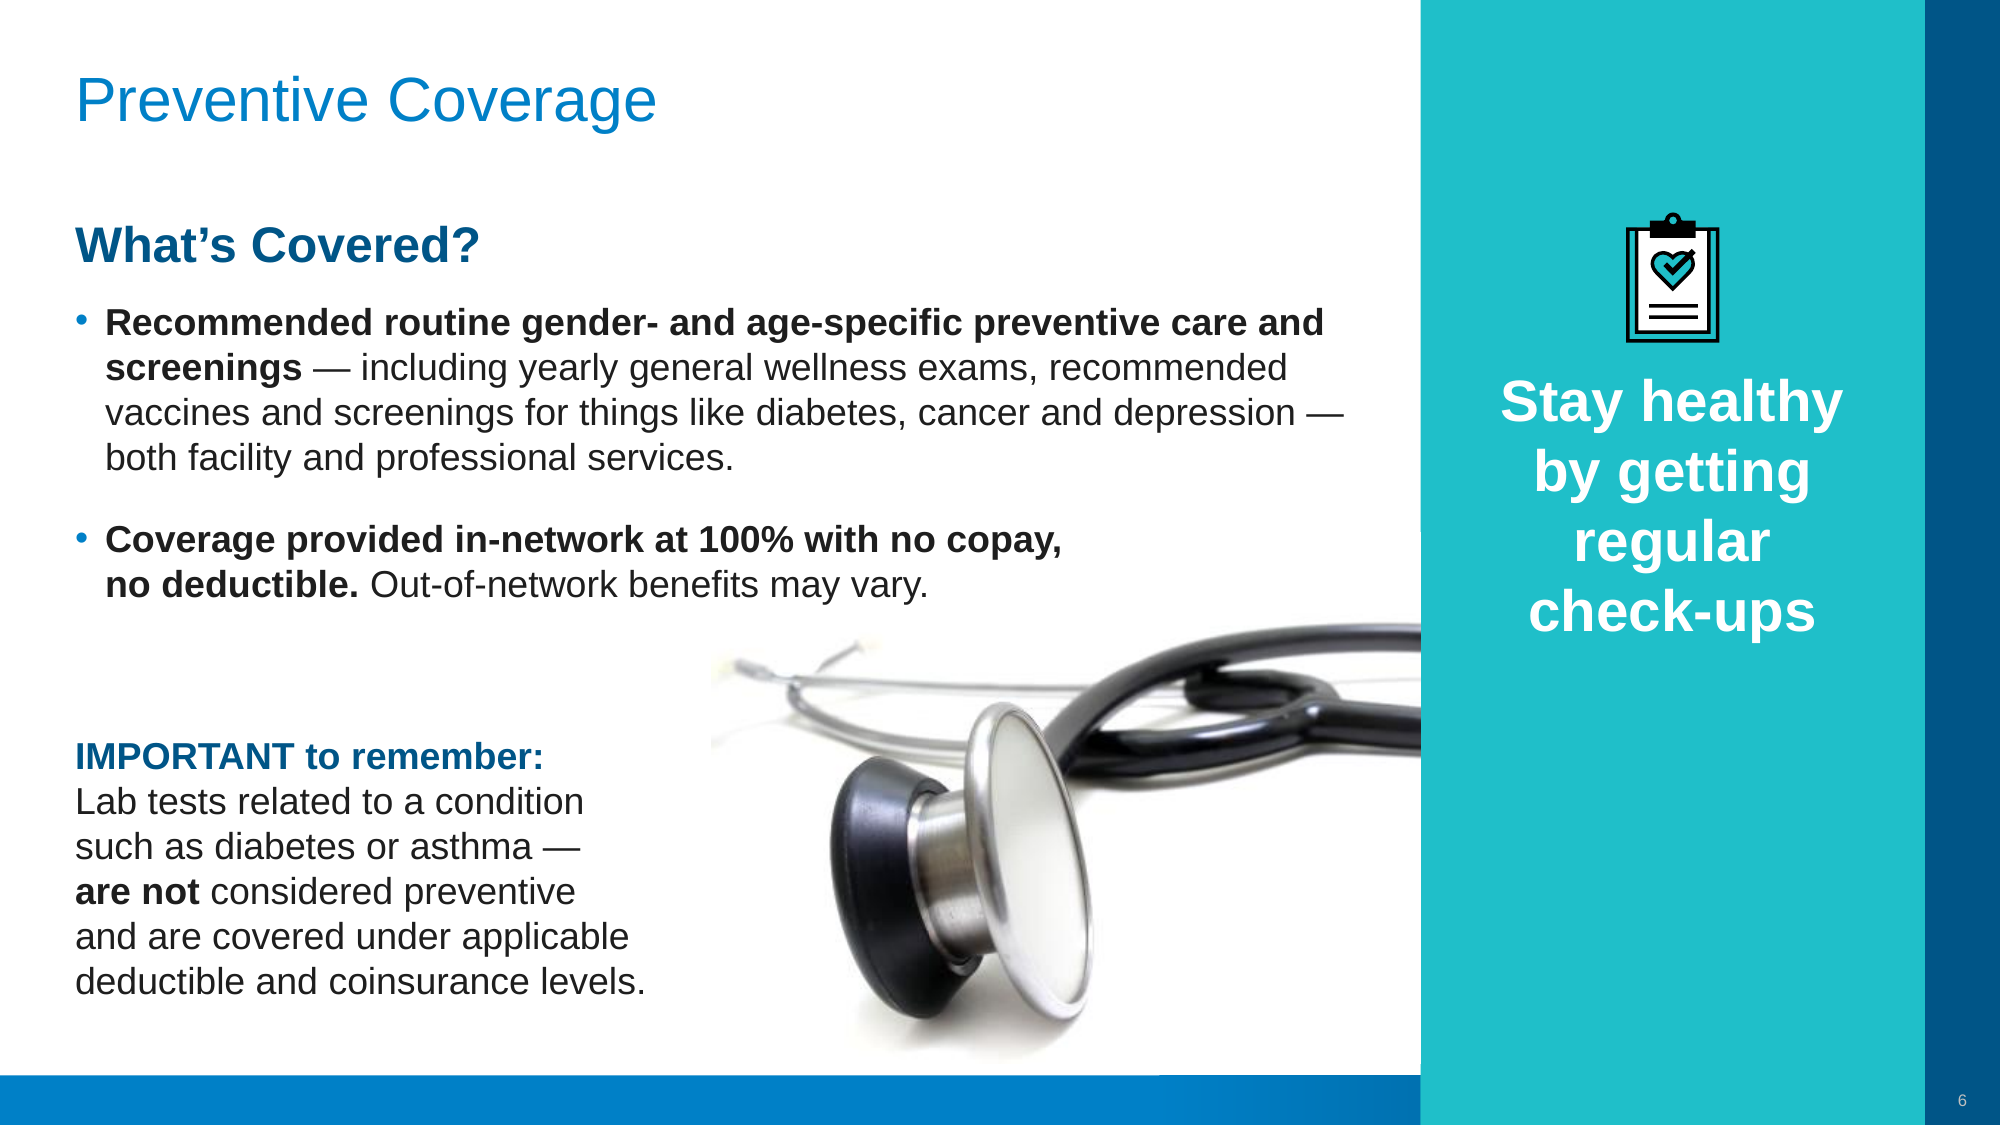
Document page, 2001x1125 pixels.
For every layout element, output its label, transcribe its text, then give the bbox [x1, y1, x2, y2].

list Stay healthy by getting regular check-ups [1495, 363, 1850, 1013]
slide_number 6 [1925, 1074, 2000, 1125]
title Preventive Coverage [75, 67, 1346, 213]
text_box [1626, 212, 1720, 343]
list What’s Covered? Recommended routine gender- and age-specific preventive care and screenings — including yearly general wellness exams, recommended vaccines and screenings for things like diabetes, cancer and depression — both facility and professional services. Coverage provided in-network at 100% with no copay, no deductible. Out-of-network benefits may vary. IMPORTANT to remember: Lab tests related to a condition such as diabetes or asthma — are not considered preventive and are covered under applicable deductible and coinsurance levels. [75, 213, 1346, 1013]
picture [711, 532, 1421, 1064]
